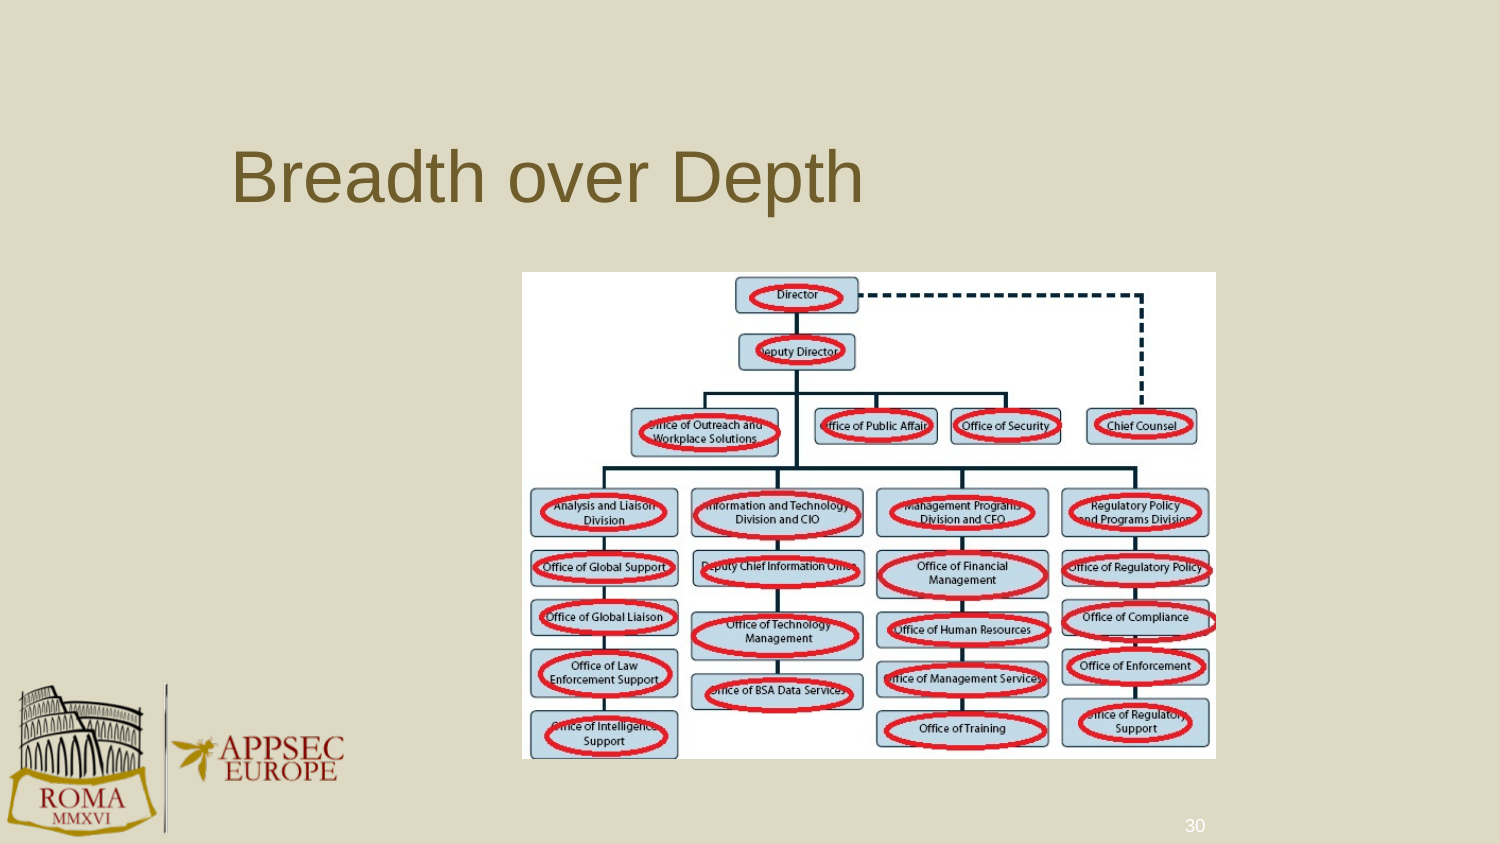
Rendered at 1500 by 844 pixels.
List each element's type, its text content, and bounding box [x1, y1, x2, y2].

slide_number 30 [1078, 806, 1313, 835]
picture [522, 272, 1216, 759]
picture [0, 621, 370, 844]
title Breadth over Depth [215, 121, 1257, 225]
